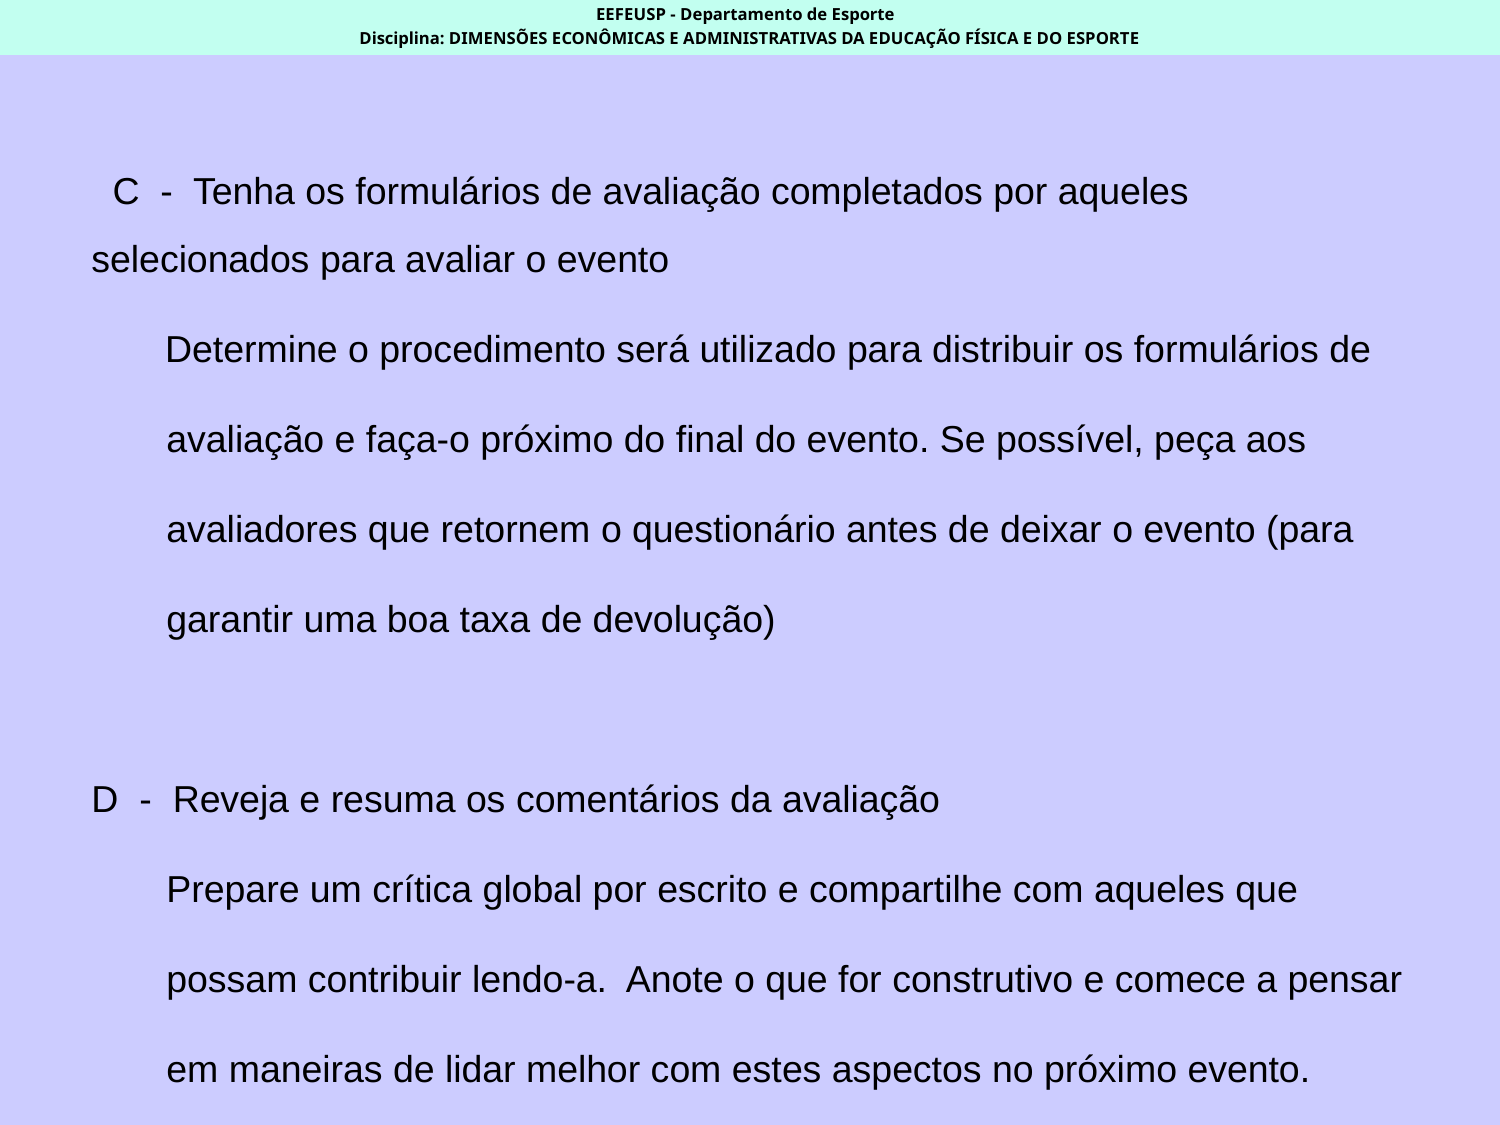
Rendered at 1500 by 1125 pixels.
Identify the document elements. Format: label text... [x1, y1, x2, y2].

text_box EEFEUSP - Departamento de Esporte Disciplina: DIMENSÕES ECONÔMICAS E ADMINISTRATIVAS DA EDUCAÇÃO FÍSICA E DO ESPORTE [0, 0, 1500, 55]
text_box C - Tenha os formulários de avaliação completados por aqueles selecionados para avaliar o evento Determine o procedimento será utilizado para distribuir os formulários de avaliação e faça-o próximo do final do evento. Se possível, peça aos avaliadores que retornem o questionário antes de deixar o evento (para garantir uma boa taxa de devolução) D - Reveja e resuma os comentários da avaliação Prepare um crítica global por escrito e compartilhe com aqueles que possam contribuir lendo-a. Anote o que for construtivo e comece a pensar em maneiras de lidar melhor com estes aspectos no próximo evento. [76, 137, 1424, 1097]
